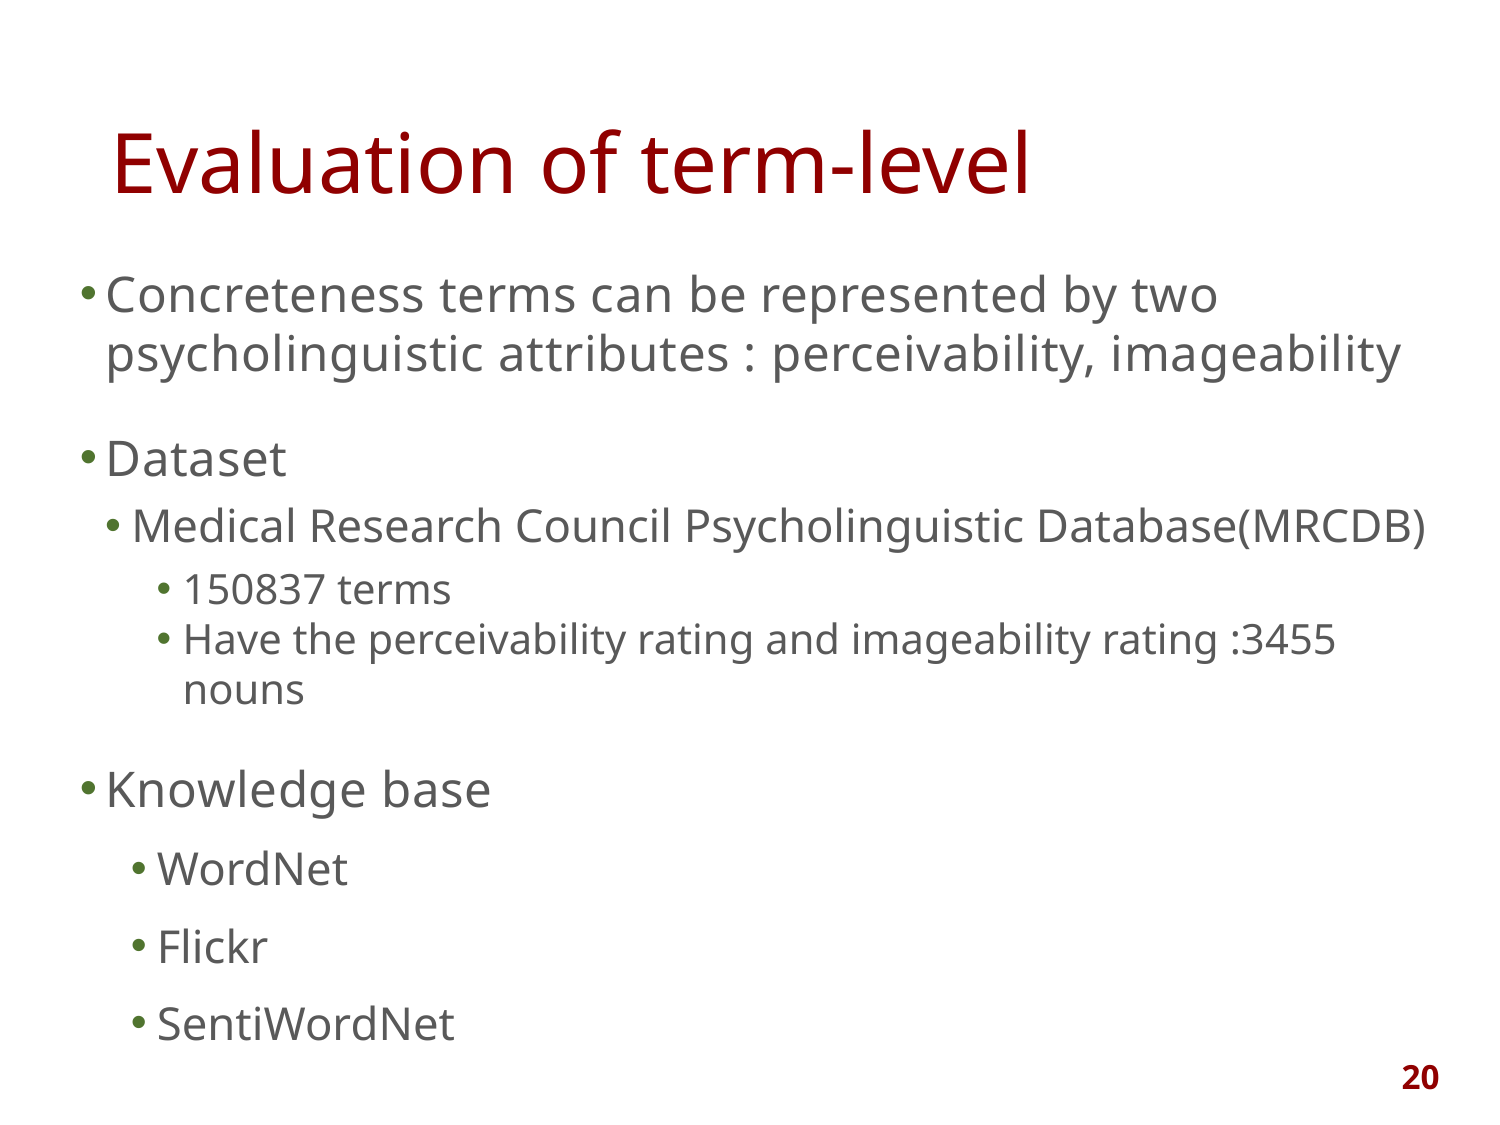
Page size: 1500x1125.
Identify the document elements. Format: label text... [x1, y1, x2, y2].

slide_number 20 [1310, 1054, 1455, 1103]
text_box Evaluation of term-level [95, 42, 1500, 218]
text_box Concreteness terms can be represented by two psycholinguistic attributes : perceivability, imageability Dataset Medical Research Council Psycholinguistic Database(MRCDB) 150837 terms Have the perceivability rating and imageability rating :3455 nouns Knowledge base WordNet Flickr SentiWordNet [64, 255, 1475, 1066]
